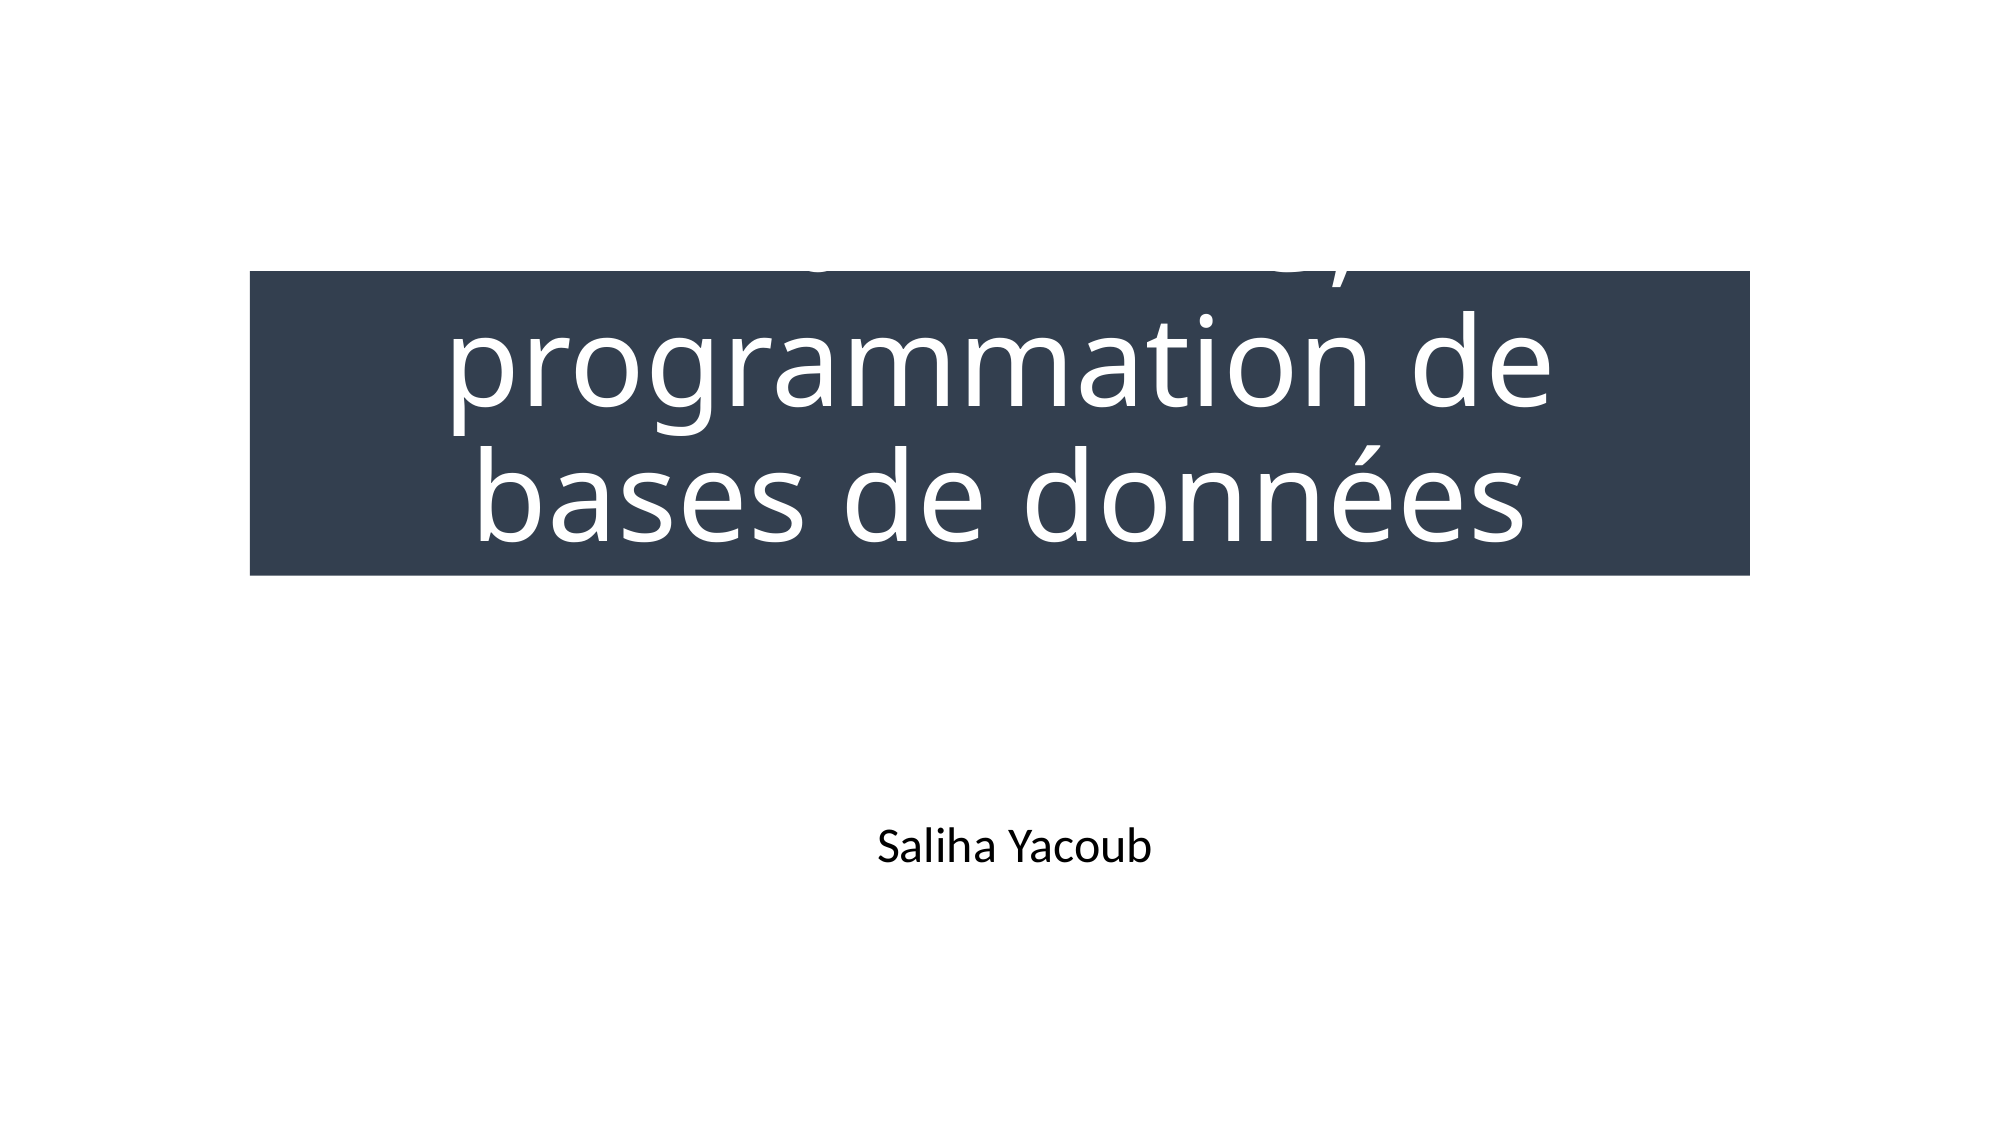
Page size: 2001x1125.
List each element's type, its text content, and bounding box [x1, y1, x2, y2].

title 420-KBA-LG, programmation de bases de données [249, 271, 1750, 576]
subtitle Saliha Yacoub [398, 811, 1632, 896]
